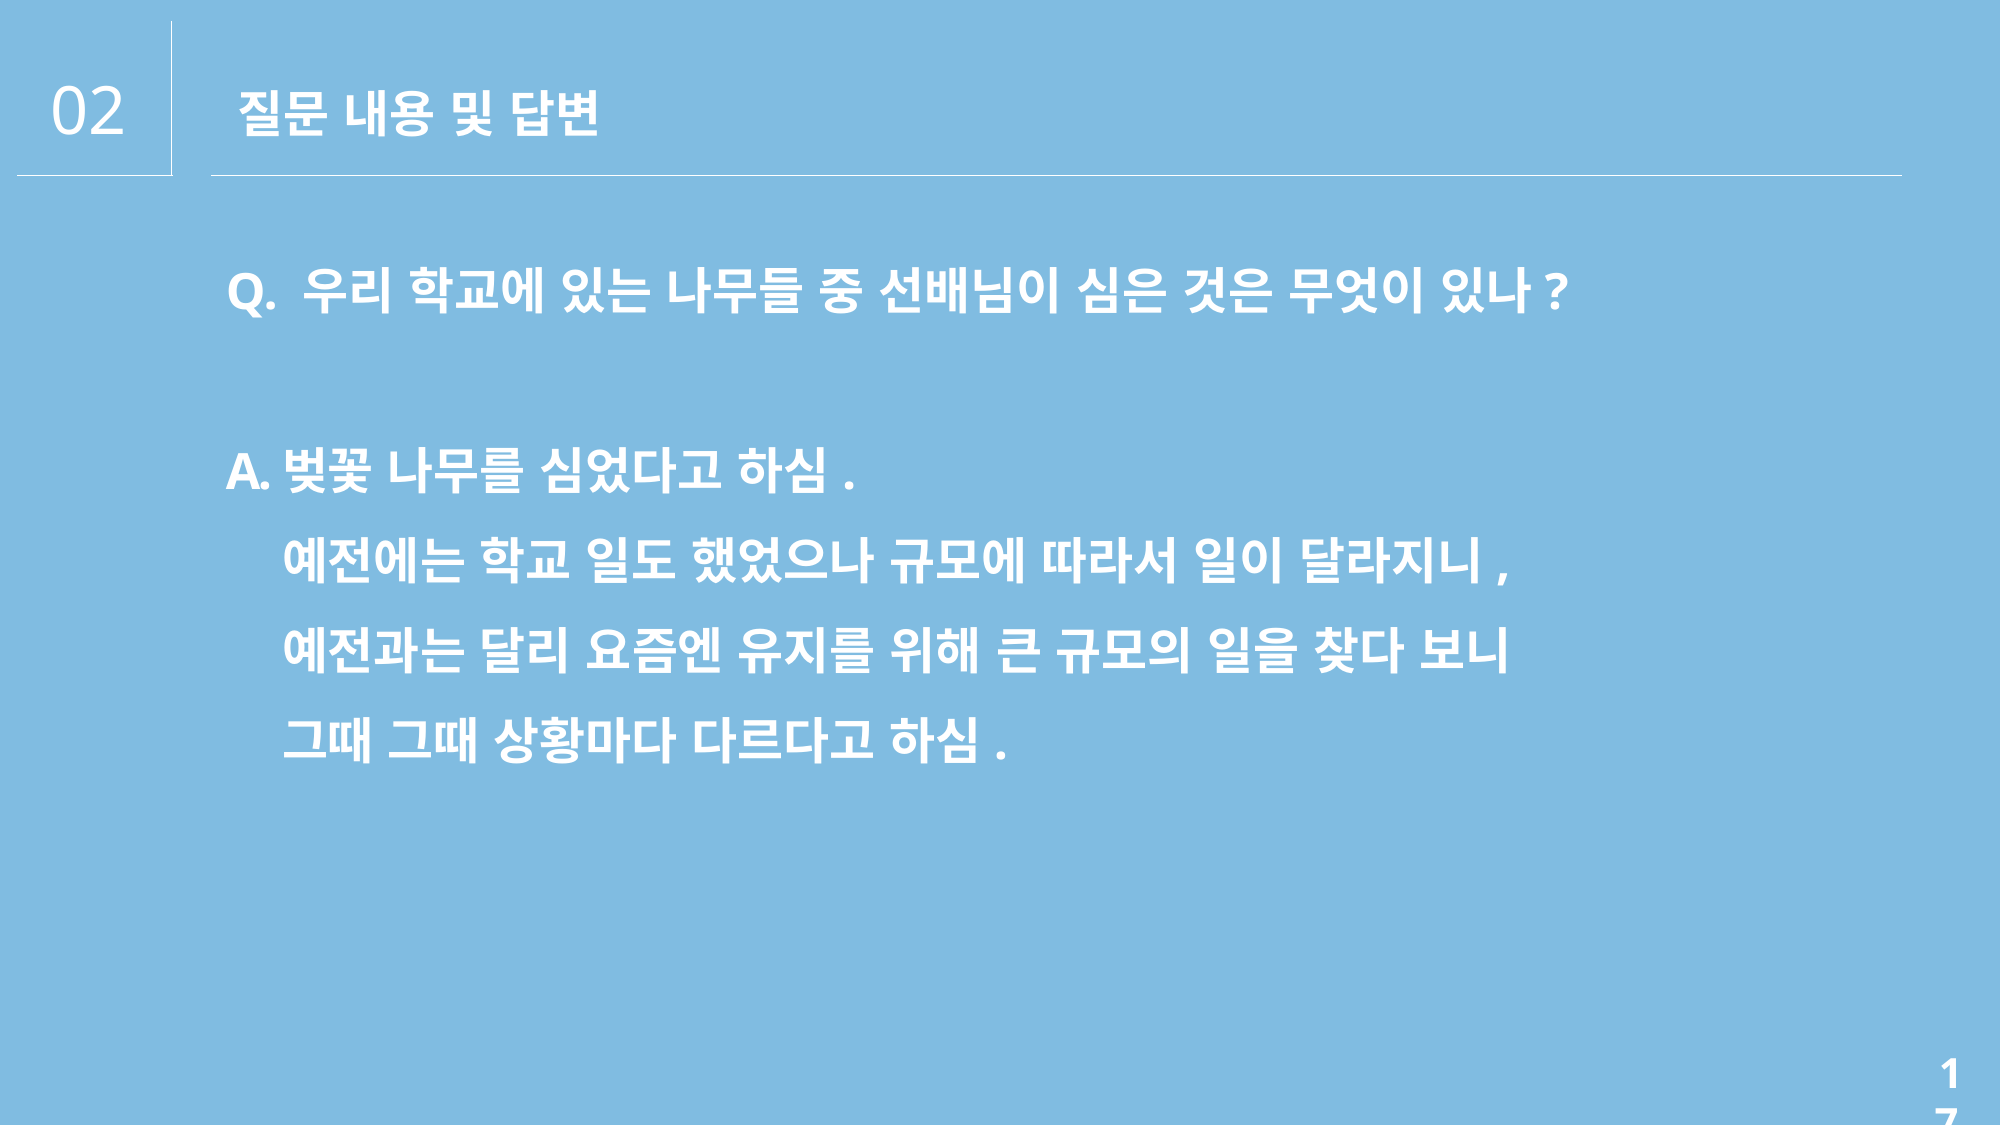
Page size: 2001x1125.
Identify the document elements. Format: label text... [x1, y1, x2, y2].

text_box 17 [1911, 1039, 1974, 1125]
text_box Q. 우리 학교에 있는 나무들 중 선배님이 심은 것은 무엇이 있나? 벚꽃 나무를 심었다고 하심. 예전에는 학교 일도 했었으나 규모에 따라서 일이 달라지니, 예전과는 달리 요즘엔 유지를 위해 큰 규모의 일을 찾다 보니 그때 그때 상황마다 다르다고 하심. [211, 221, 1903, 777]
text_box 질문 내용 및 답변 [222, 44, 1108, 150]
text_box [16, 20, 173, 177]
